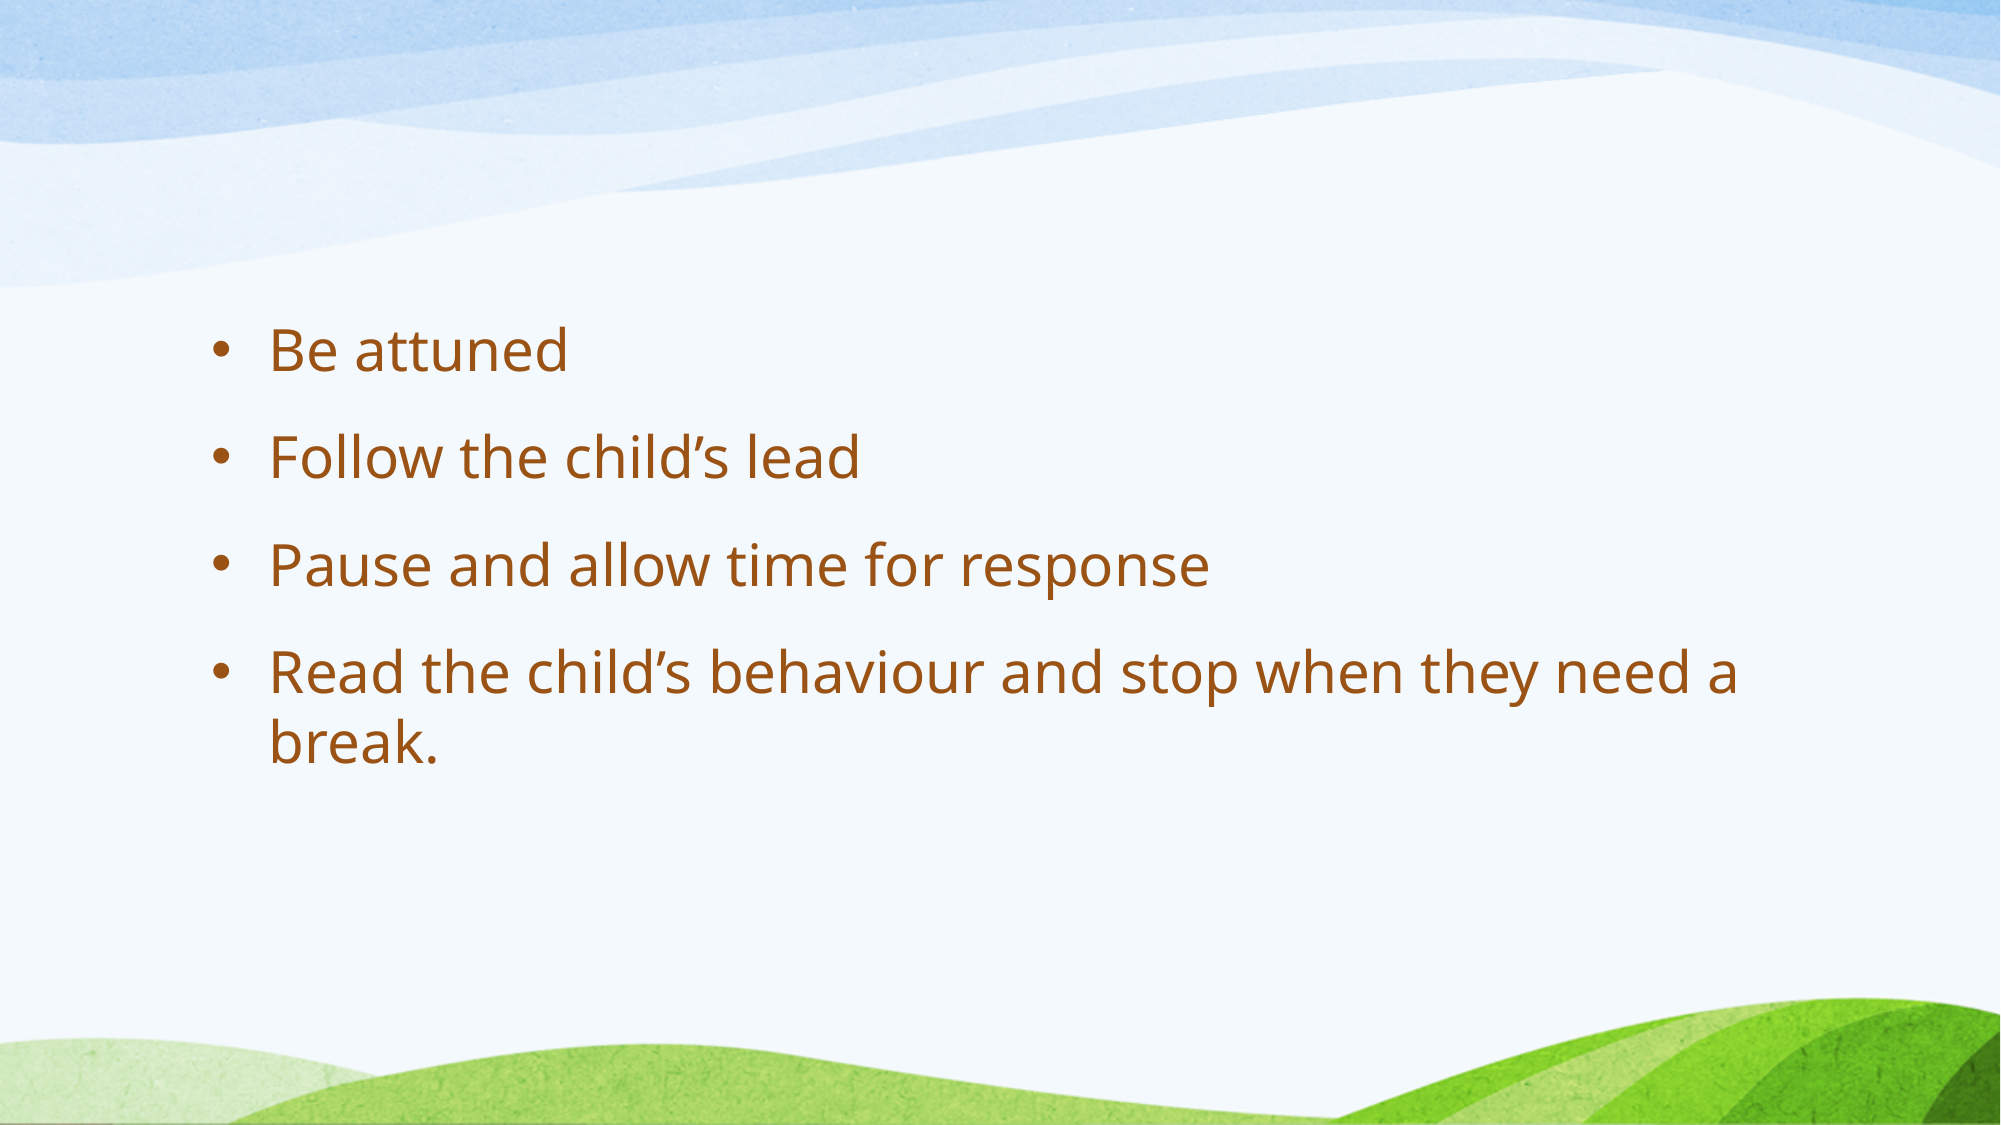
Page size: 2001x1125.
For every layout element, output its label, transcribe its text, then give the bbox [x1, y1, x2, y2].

list Be attuned Follow the child’s lead Pause and allow time for response Read the child’s behaviour and stop when they need a break. [196, 305, 1847, 1048]
picture [0, 0, 2001, 1125]
